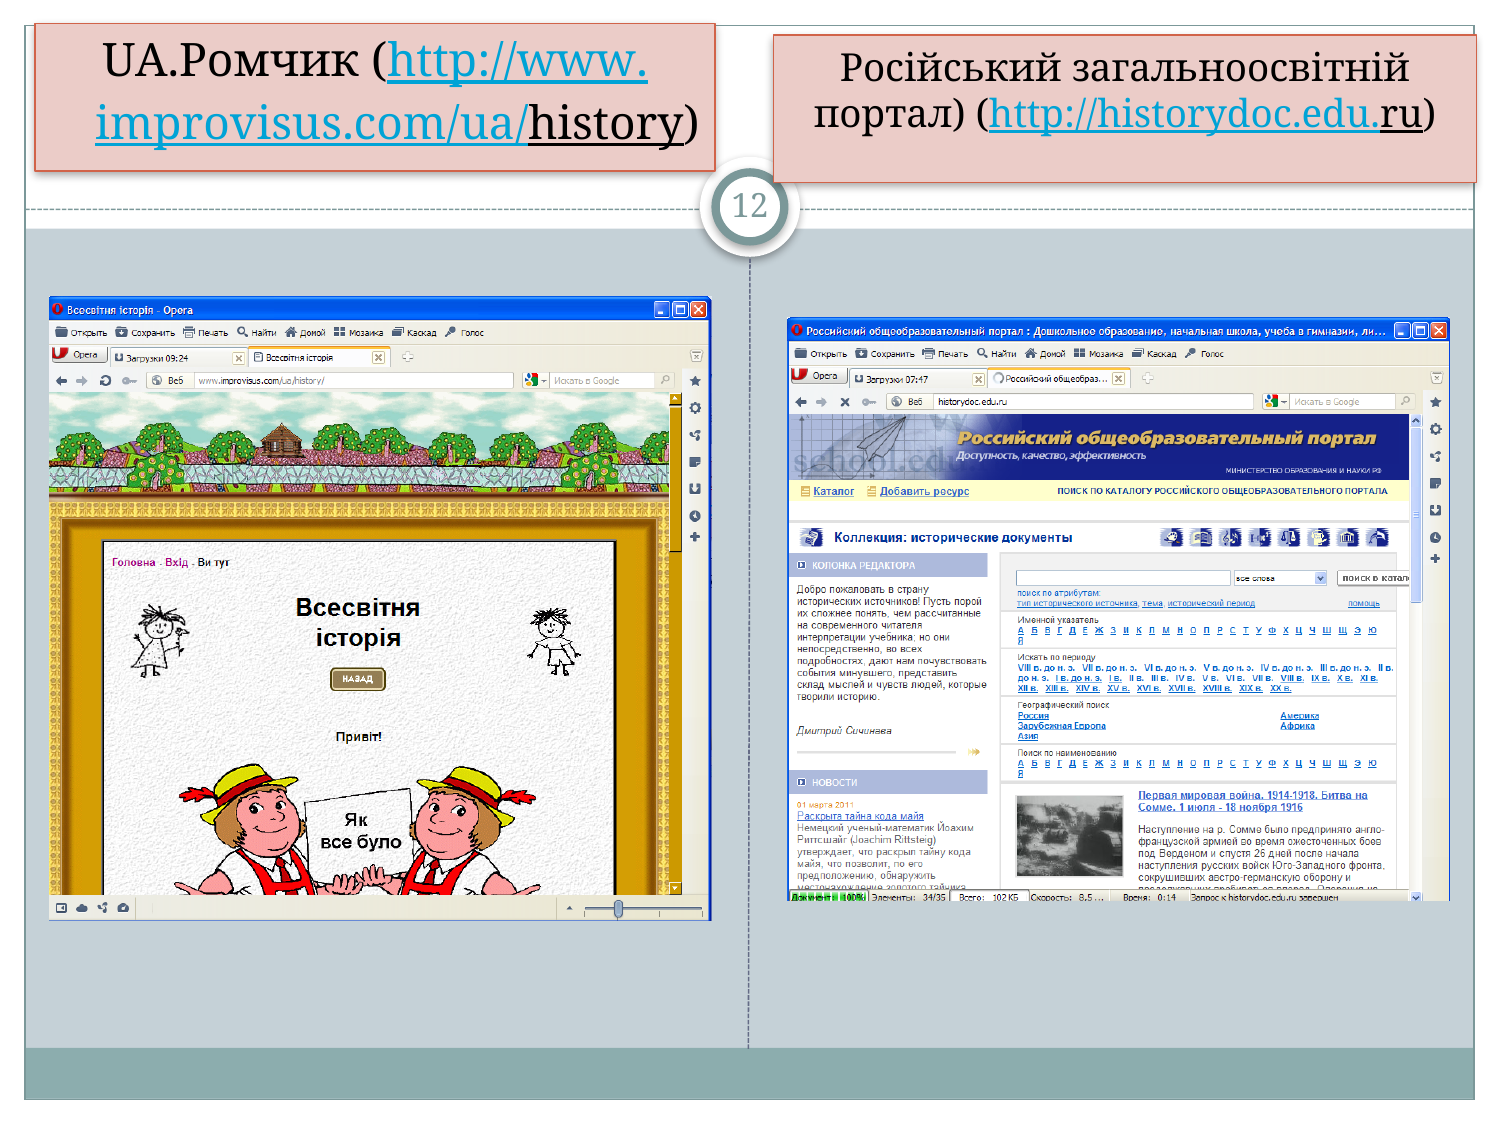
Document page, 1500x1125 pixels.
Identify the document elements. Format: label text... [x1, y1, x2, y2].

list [49, 296, 713, 922]
slide_number 12 [712, 170, 788, 243]
text_box Російський загальноосвітній портал) (http://historydoc.edu.ru) [773, 34, 1477, 183]
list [787, 317, 1451, 901]
text_box UА.Ромчик (http://www.improvisus.com/ua/history) [34, 23, 716, 172]
